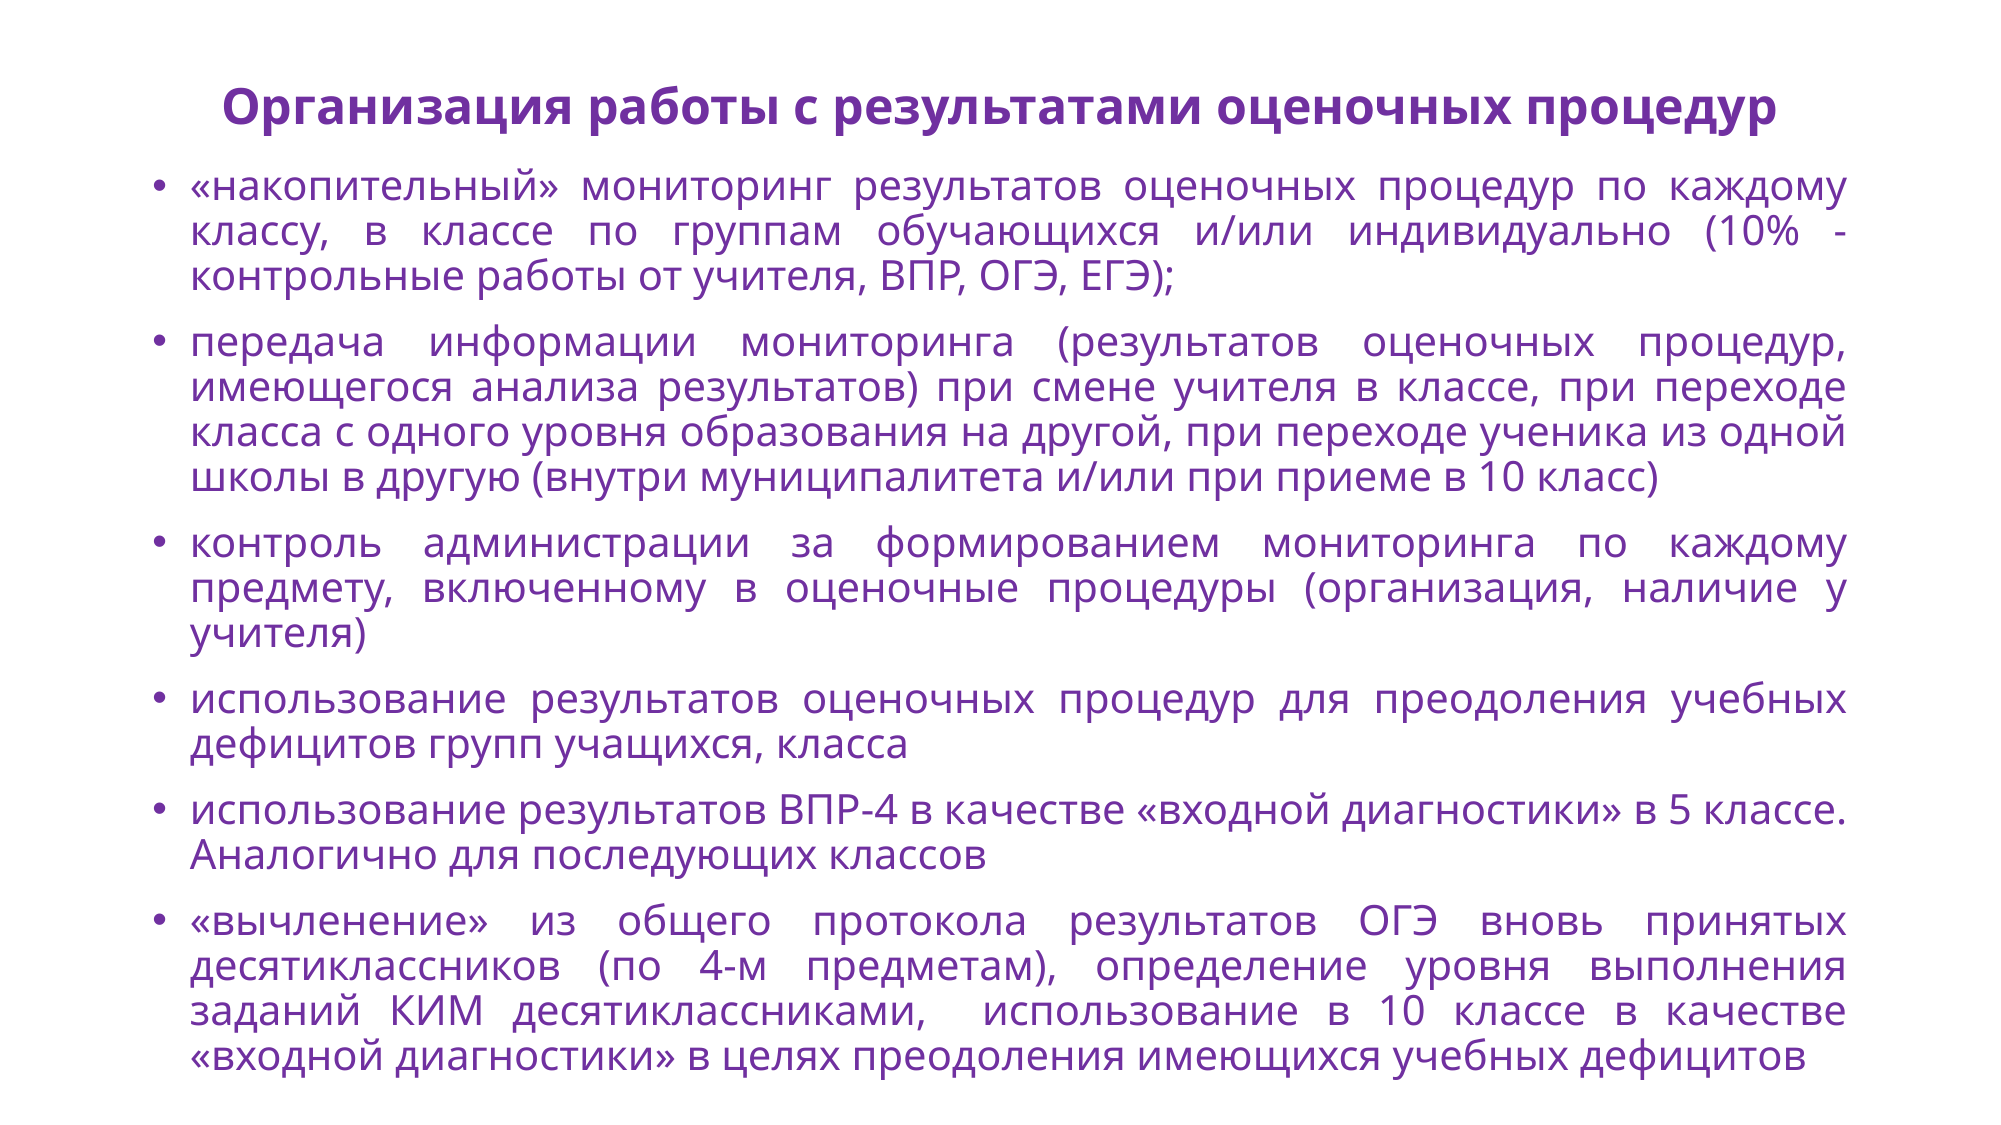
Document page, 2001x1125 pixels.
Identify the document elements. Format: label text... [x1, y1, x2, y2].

list «накопительный» мониторинг результатов оценочных процедур по каждому классу, в классе по группам обучающихся и/или индивидуально (10% - контрольные работы от учителя, ВПР, ОГЭ, ЕГЭ); передача информации мониторинга (результатов оценочных процедур, имеющегося анализа результатов) при смене учителя в классе, при переходе класса с одного уровня образования на другой, при переходе ученика из одной школы в другую (внутри муниципалитета и/или при приеме в 10 класс) контроль администрации за формированием мониторинга по каждому предмету, включенному в оценочные процедуры (организация, наличие у учителя) использование результатов оценочных процедур для преодоления учебных дефицитов групп учащихся, класса использование результатов ВПР-4 в качестве «входной диагностики» в 5 классе. Аналогично для последующих классов «вычленение» из общего протокола результатов ОГЭ вновь принятых десятиклассников (по 4-м предметам), определение уровня выполнения заданий КИМ десятиклассниками, использование в 10 классе в качестве «входной диагностики» в целях преодоления имеющихся учебных дефицитов [137, 157, 1863, 1048]
title Организация работы с результатами оценочных процедур [137, 59, 1863, 157]
